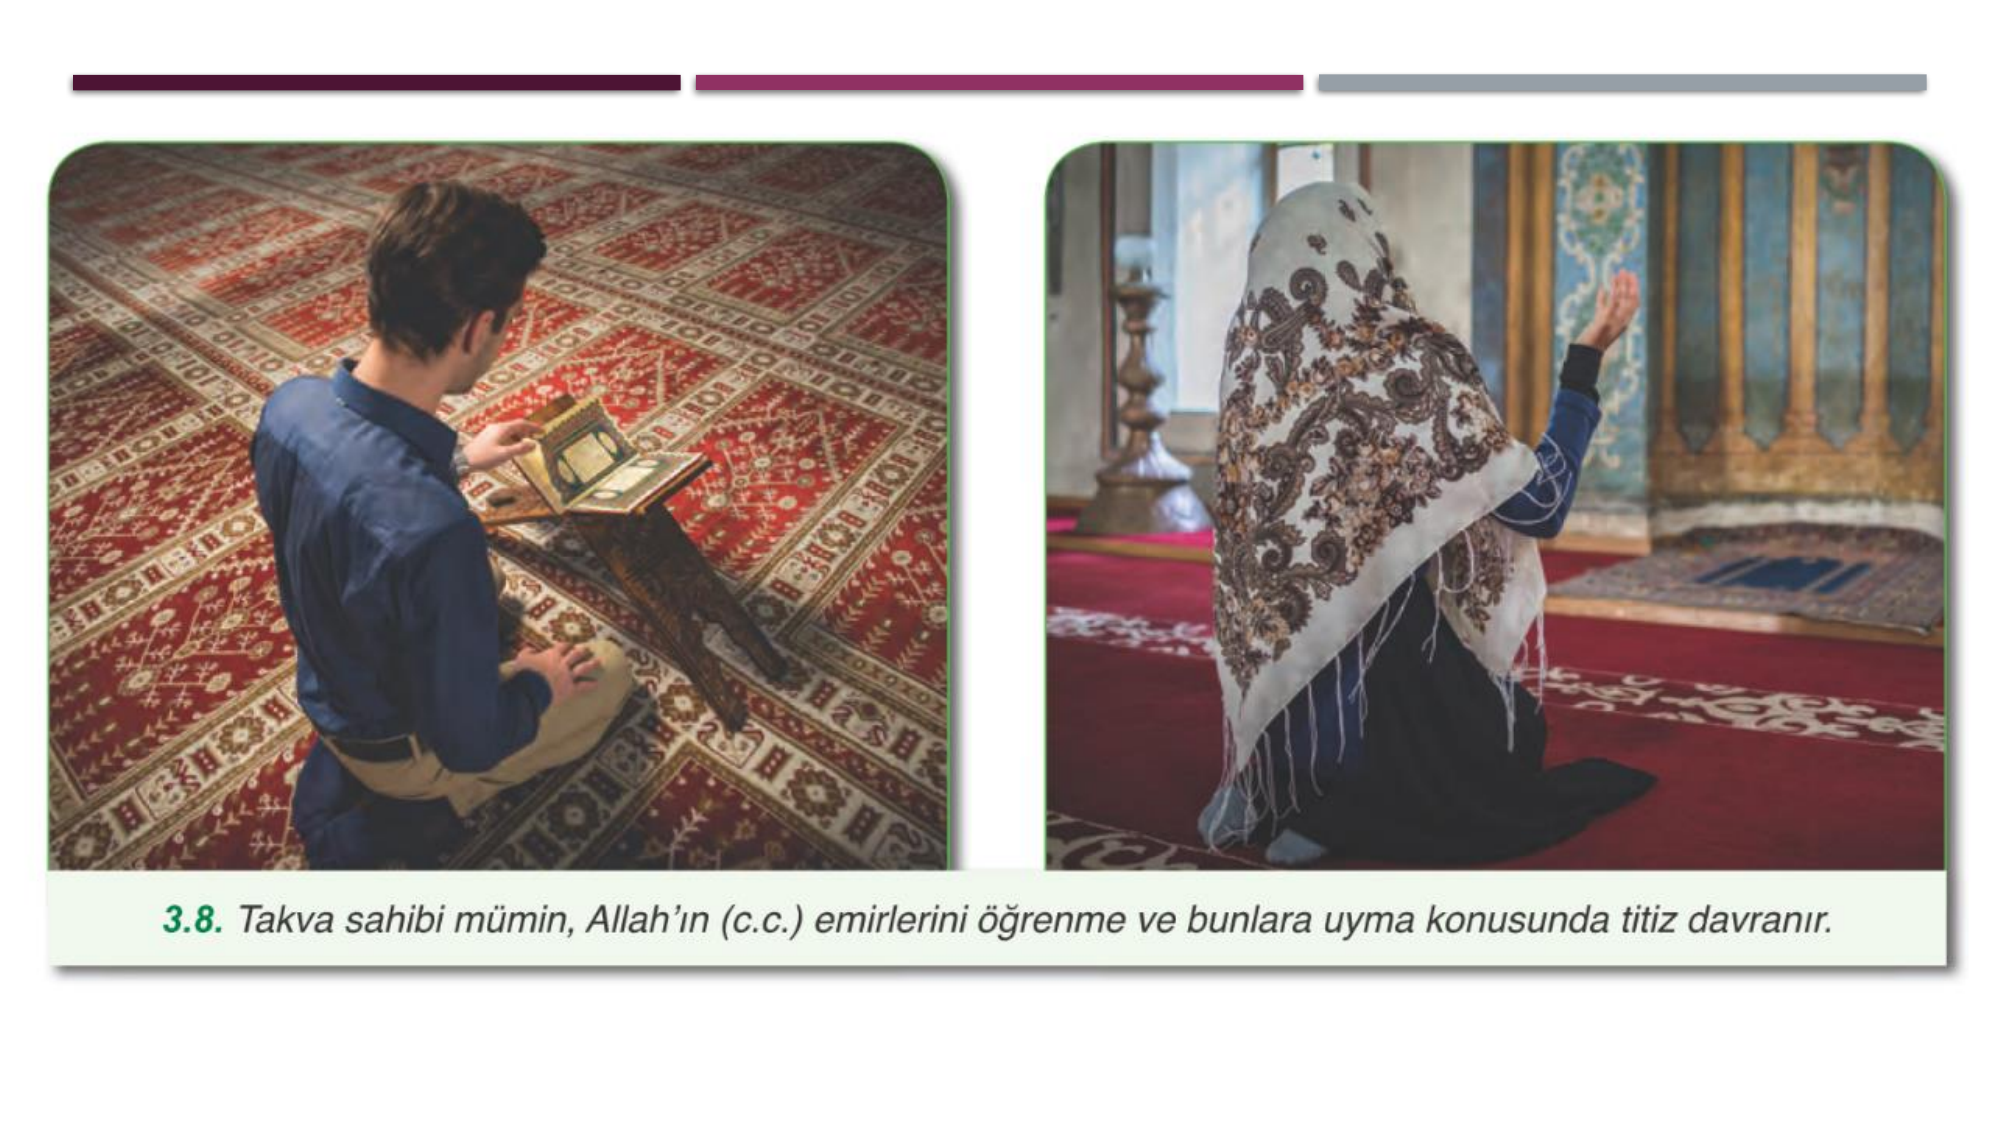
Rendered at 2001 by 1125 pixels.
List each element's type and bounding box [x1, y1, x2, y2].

picture [0, 107, 2000, 1018]
